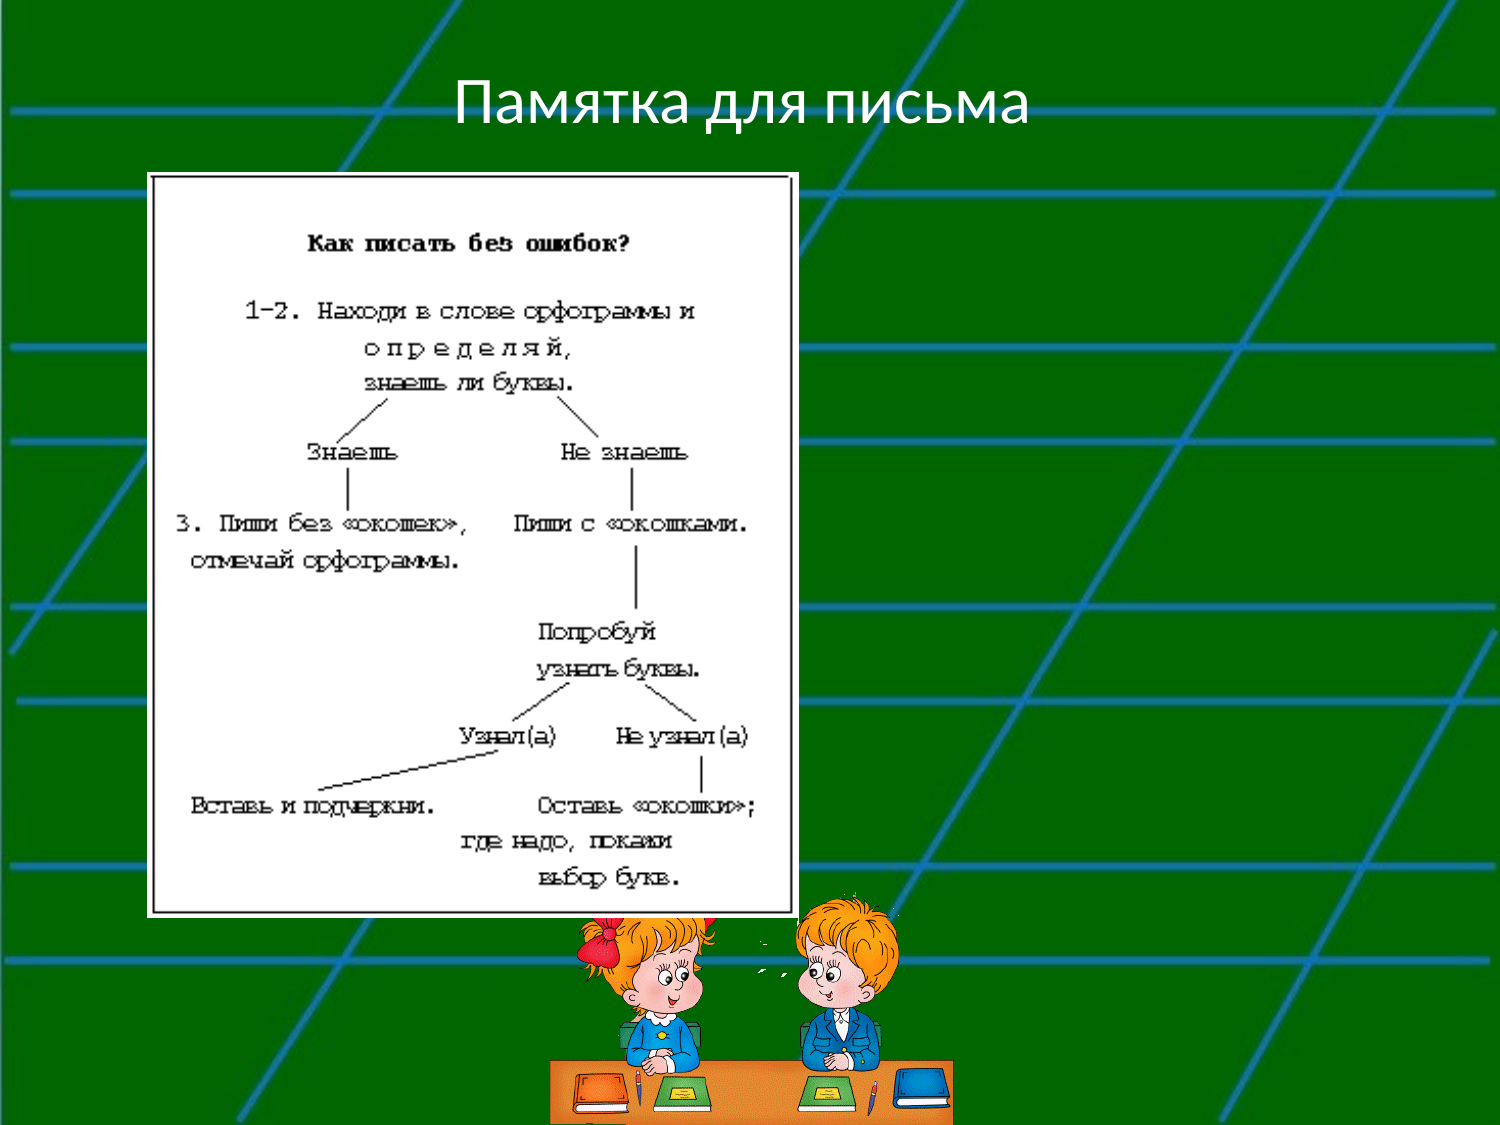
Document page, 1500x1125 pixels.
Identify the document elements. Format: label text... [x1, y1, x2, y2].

picture [0, 0, 1500, 1125]
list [147, 172, 799, 918]
title Памятка для письма [74, 44, 1426, 150]
